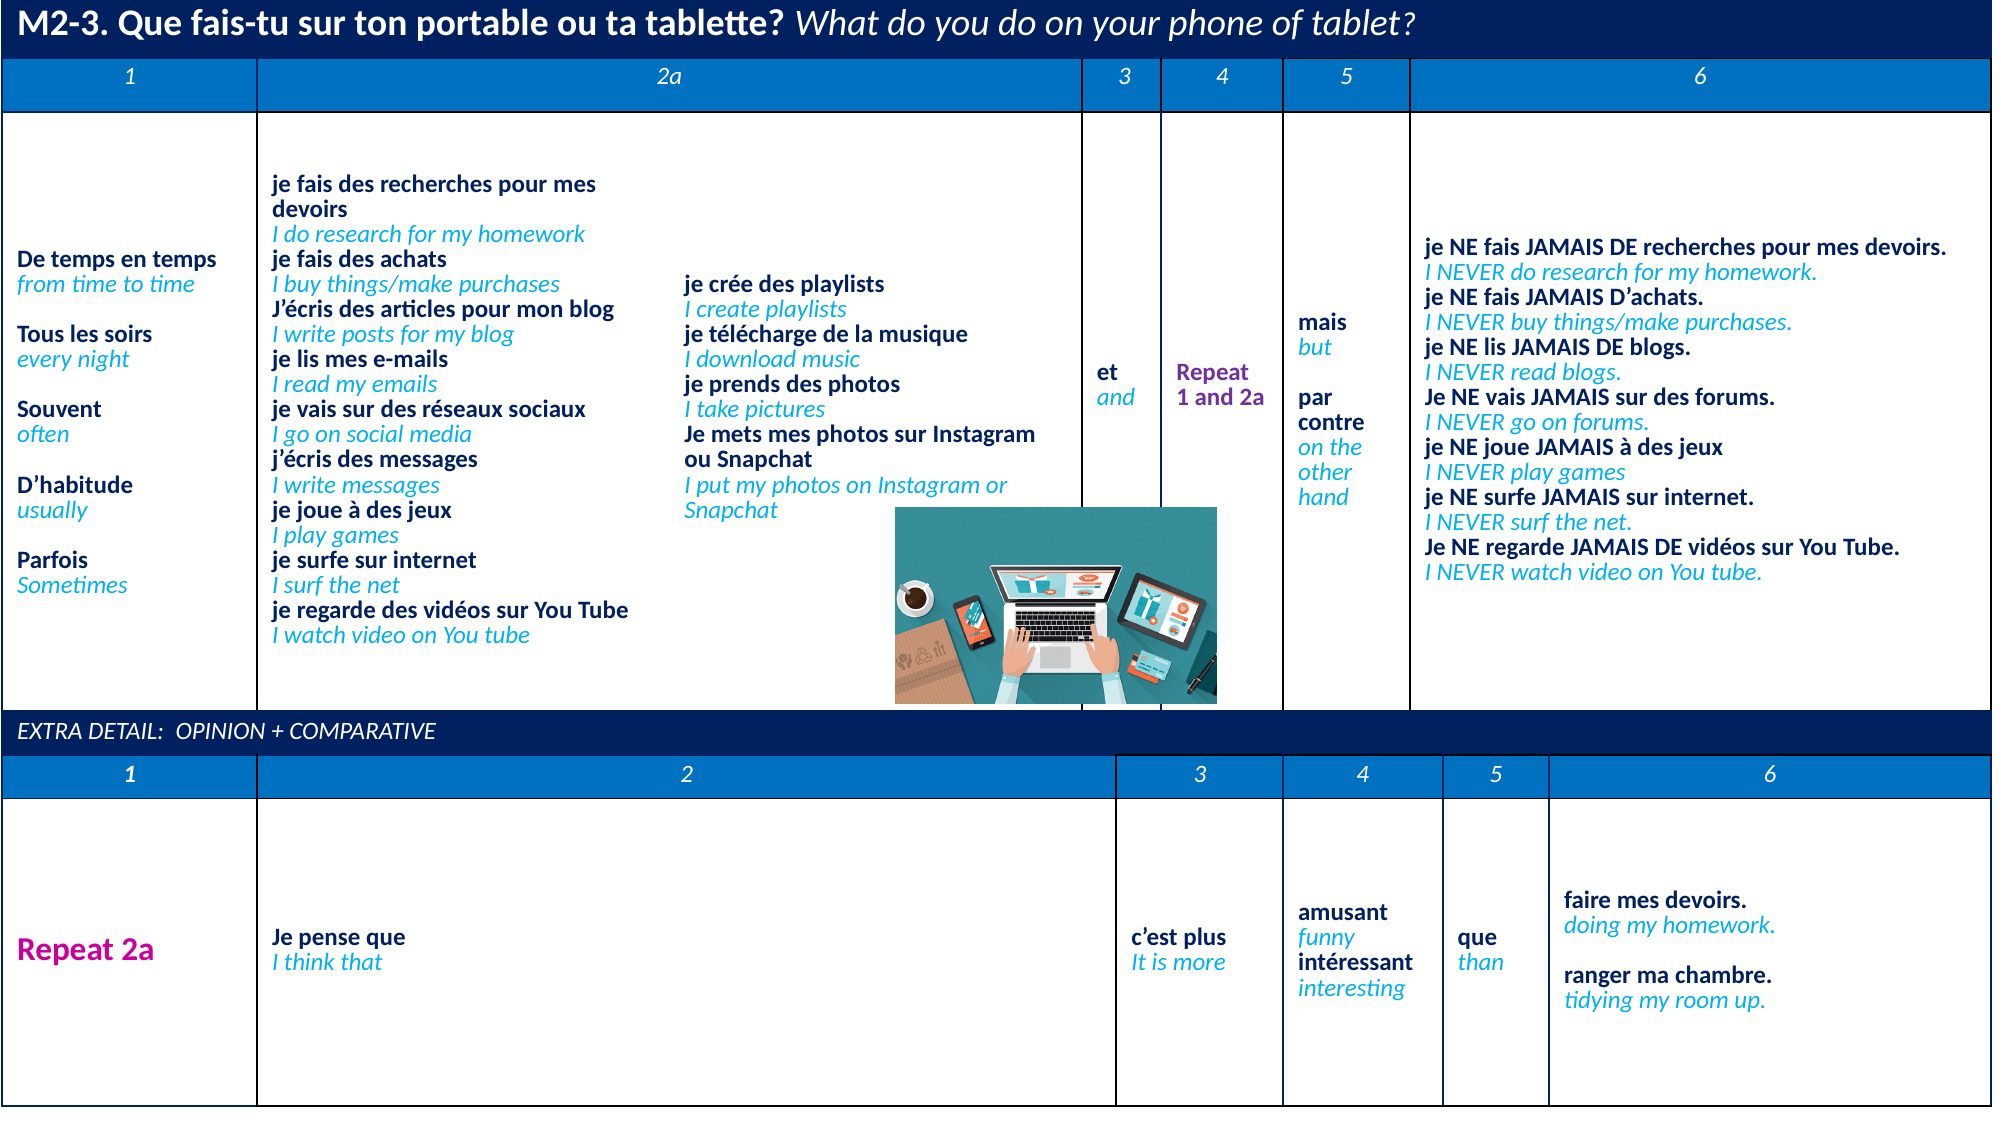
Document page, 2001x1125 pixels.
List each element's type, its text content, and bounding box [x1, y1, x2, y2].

table_cell 1 [3, 756, 256, 798]
table_cell 5 [1284, 59, 1409, 111]
table_cell 2a [258, 59, 1081, 111]
table_cell 4 [1284, 756, 1442, 798]
table_cell je NE fais JAMAIS DE recherches pour mes devoirs. I NEVER do research for my homework. je NE fais JAMAIS D’achats. I NEVER buy things/make purchases. je NE lis JAMAIS DE blogs. I NEVER read blogs. Je NE vais JAMAIS sur des forums. I NEVER go on forums. je NE joue JAMAIS à des jeux I NEVER play games je NE surfe JAMAIS sur internet. I NEVER surf the net. Je NE regarde JAMAIS DE vidéos sur You Tube. I NEVER watch video on You tube. [1411, 113, 1990, 710]
table_cell faire mes devoirs. doing my homework. ranger ma chambre. tidying my room up. [1550, 799, 1990, 1105]
table_cell 2 [258, 756, 1115, 798]
table_cell Repeat 2a [3, 799, 256, 1105]
table_cell 4 [1162, 59, 1282, 111]
table_cell Repeat 1 and 2a [1162, 113, 1282, 710]
picture [895, 507, 1217, 704]
table_cell mais but par contre on the other hand [1284, 113, 1409, 710]
table_header M2-3. Que fais-tu sur ton portable ou ta tablette? What do you do on your phone of tablet? [3, 1, 1990, 58]
table_cell 3 [1083, 59, 1160, 111]
table_cell [709, 799, 1115, 1105]
table_cell De temps en temps from time to time Tous les soirs every night Souvent often D’habitude usually Parfois Sometimes [3, 113, 256, 710]
table_cell 6 [1411, 59, 1990, 111]
table_cell que than [1444, 799, 1548, 1105]
table_cell Je pense que I think that [258, 799, 709, 1105]
table_cell 3 [1117, 756, 1282, 798]
table_cell 6 [1550, 756, 1990, 798]
table_cell je crée des playlists I create playlists je télécharge de la musique I download music je prends des photos I take pictures Je mets mes photos sur Instagram ou Snapchat I put my photos on Instagram or Snapchat [669, 113, 1081, 710]
table_cell 5 [1444, 756, 1548, 798]
table_cell je fais des recherches pour mes devoirs I do research for my homework je fais des achats I buy things/make purchases J’écris des articles pour mon blog I write posts for my blog je lis mes e-mails I read my emails je vais sur des réseaux sociaux I go on social media j’écris des messages I write messages je joue à des jeux I play games je surfe sur internet I surf the net je regarde des vidéos sur You Tube I watch video on You tube [258, 113, 669, 710]
table_cell et and [1083, 113, 1160, 507]
table_cell 1 [3, 59, 256, 111]
table_cell EXTRA DETAIL: OPINION + COMPARATIVE [3, 712, 1990, 754]
table_cell et and [1083, 704, 1160, 710]
table_cell amusant funny intéressant interesting [1284, 799, 1442, 1105]
table_cell c’est plus It is more [1117, 799, 1282, 1105]
